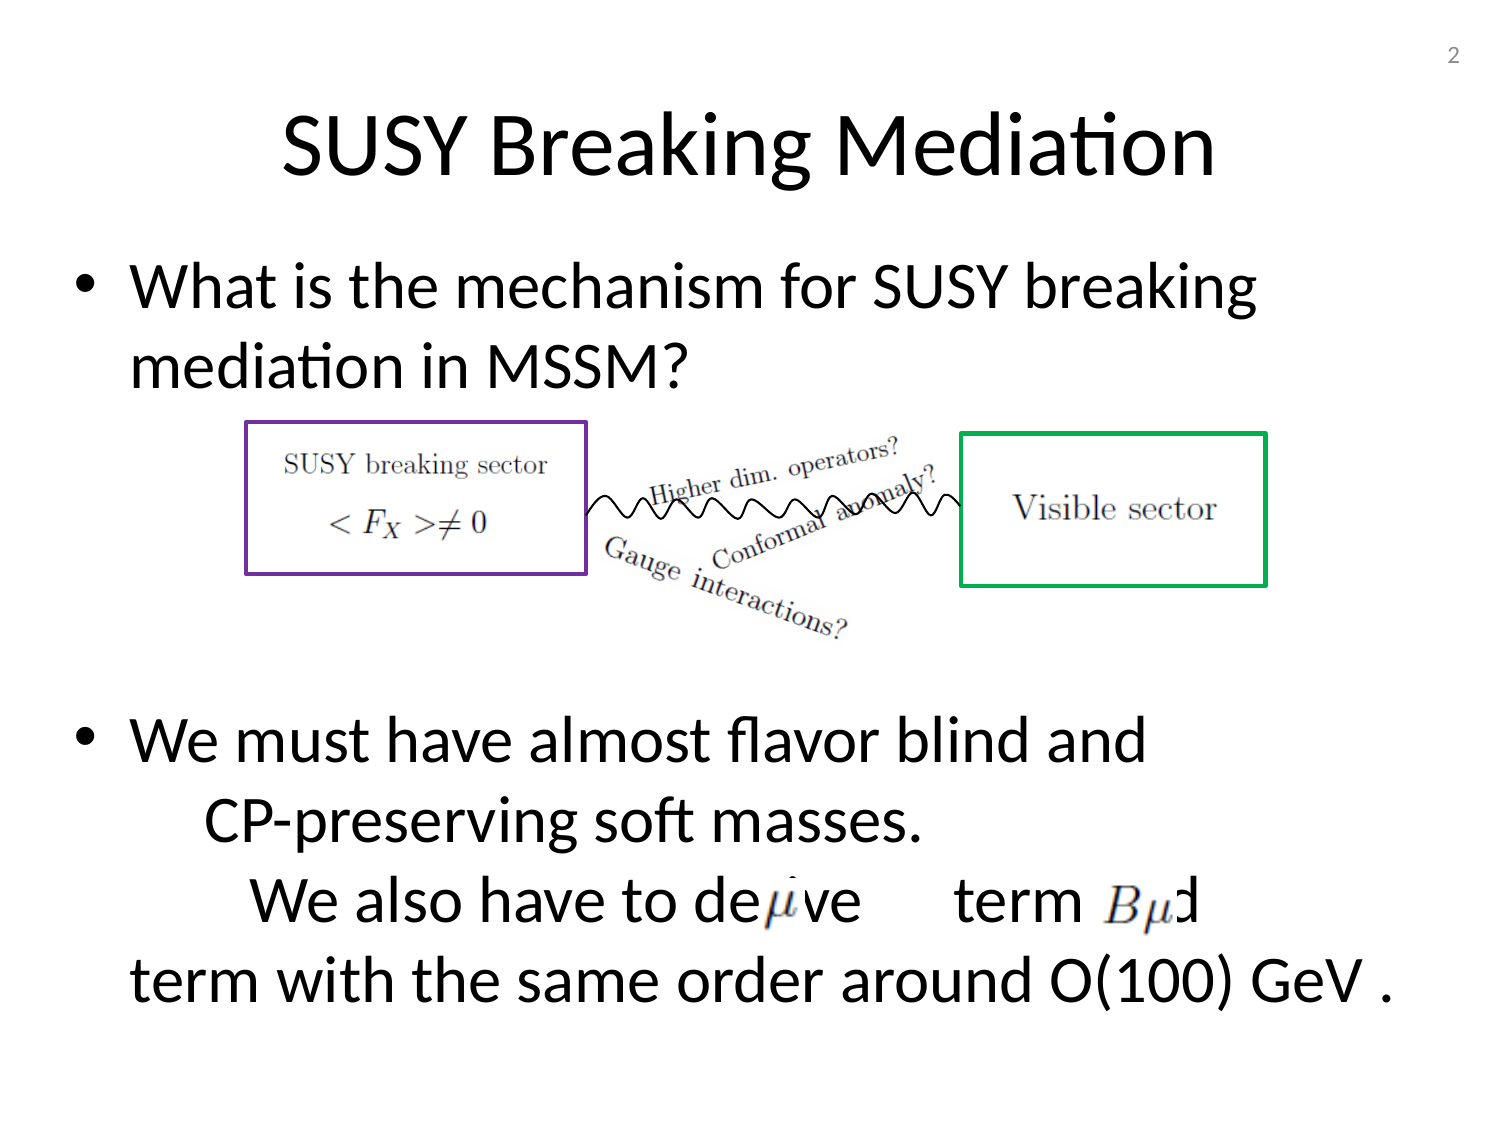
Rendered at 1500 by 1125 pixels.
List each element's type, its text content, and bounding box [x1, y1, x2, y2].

text_box [864, 495, 882, 500]
picture [1101, 878, 1177, 938]
text_box [959, 431, 1268, 588]
picture [280, 445, 551, 482]
title SUSY Breaking Mediation [75, 45, 1425, 233]
slide_number 2 [1125, 23, 1475, 84]
text_box [939, 493, 961, 507]
list What is the mechanism for SUSY breaking mediation in MSSM? We must have almost flavor blind and CP-preserving soft masses. We also have to derive term and term with the same order around O(100) GeV . [58, 234, 1454, 1102]
text_box [827, 495, 841, 500]
text_box [585, 495, 695, 520]
text_box [244, 420, 588, 576]
picture [1007, 491, 1219, 525]
picture [327, 503, 493, 545]
picture [761, 878, 805, 938]
picture [595, 434, 947, 648]
text_box [905, 491, 921, 500]
